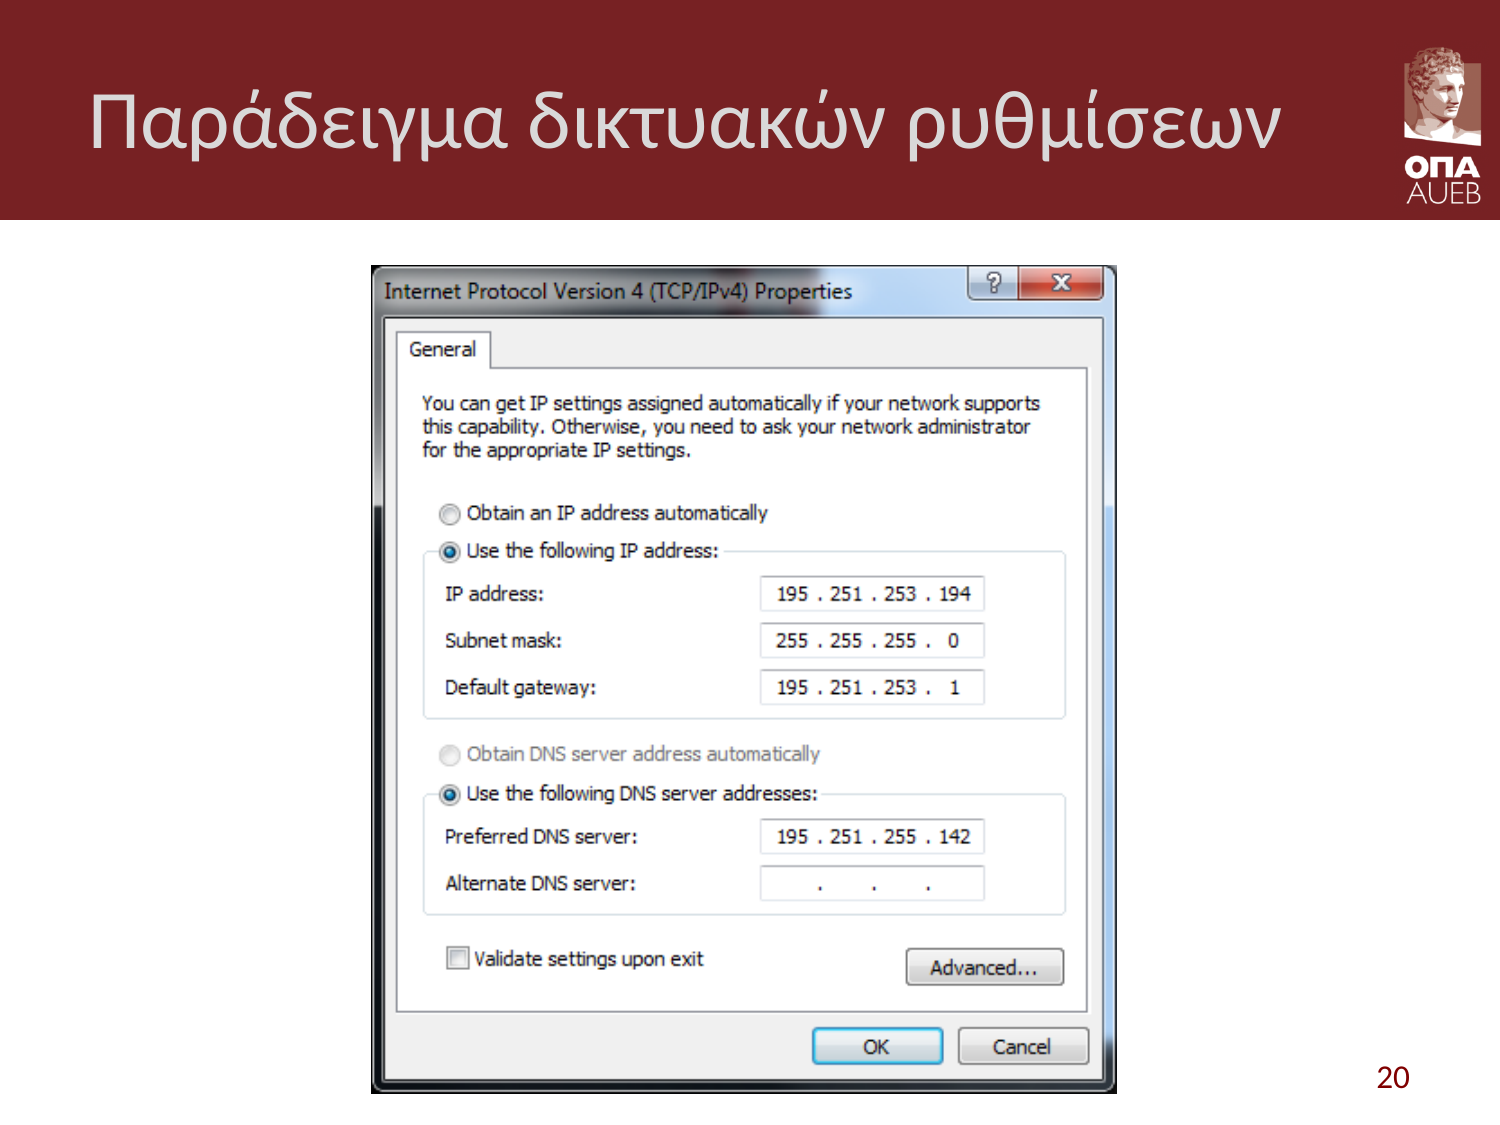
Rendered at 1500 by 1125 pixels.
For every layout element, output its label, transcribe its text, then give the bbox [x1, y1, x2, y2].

slide_number 20 [1116, 1024, 1425, 1103]
picture [1394, 40, 1489, 212]
picture [371, 265, 1117, 1095]
title Παράδειγμα δικτυακών ρυθμίσεων [73, 23, 1376, 209]
